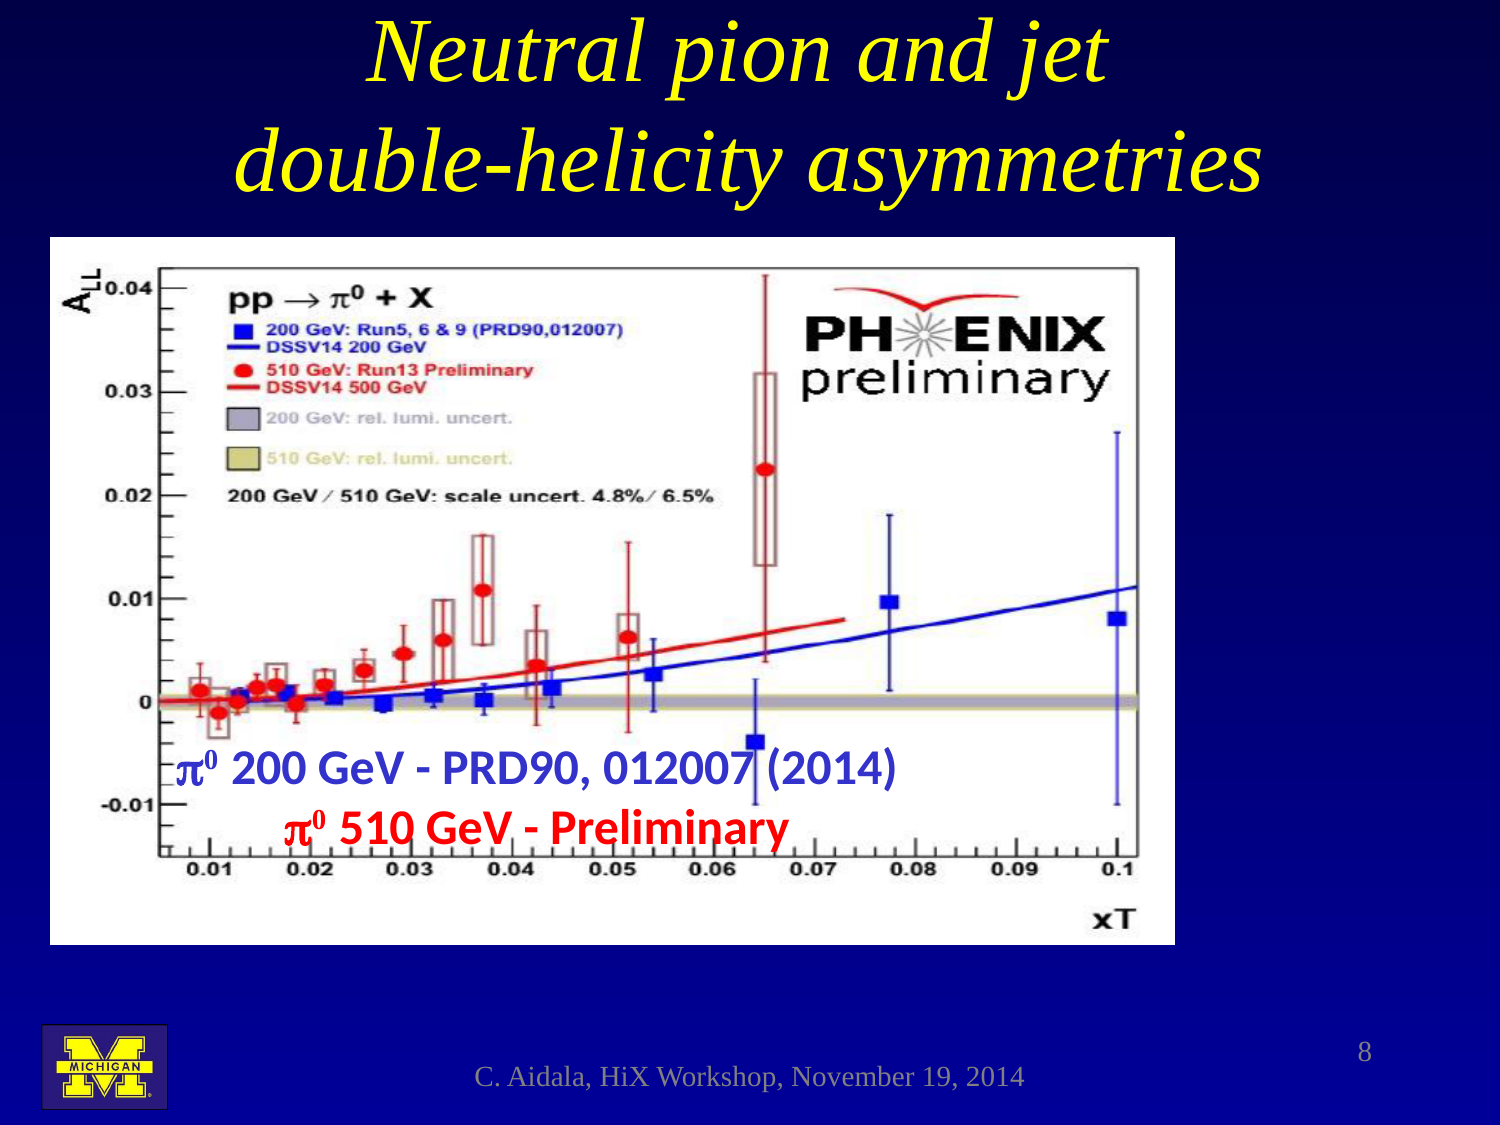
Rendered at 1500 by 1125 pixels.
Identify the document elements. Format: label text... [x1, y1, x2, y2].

picture [49, 237, 1176, 945]
slide_number 8 [1074, 1024, 1388, 1101]
picture [41, 1024, 168, 1110]
footer C. Aidala, HiX Workshop, November 19, 2014 [437, 1049, 1063, 1103]
title Neutral pion and jet double-helicity asymmetries [37, 37, 1463, 163]
